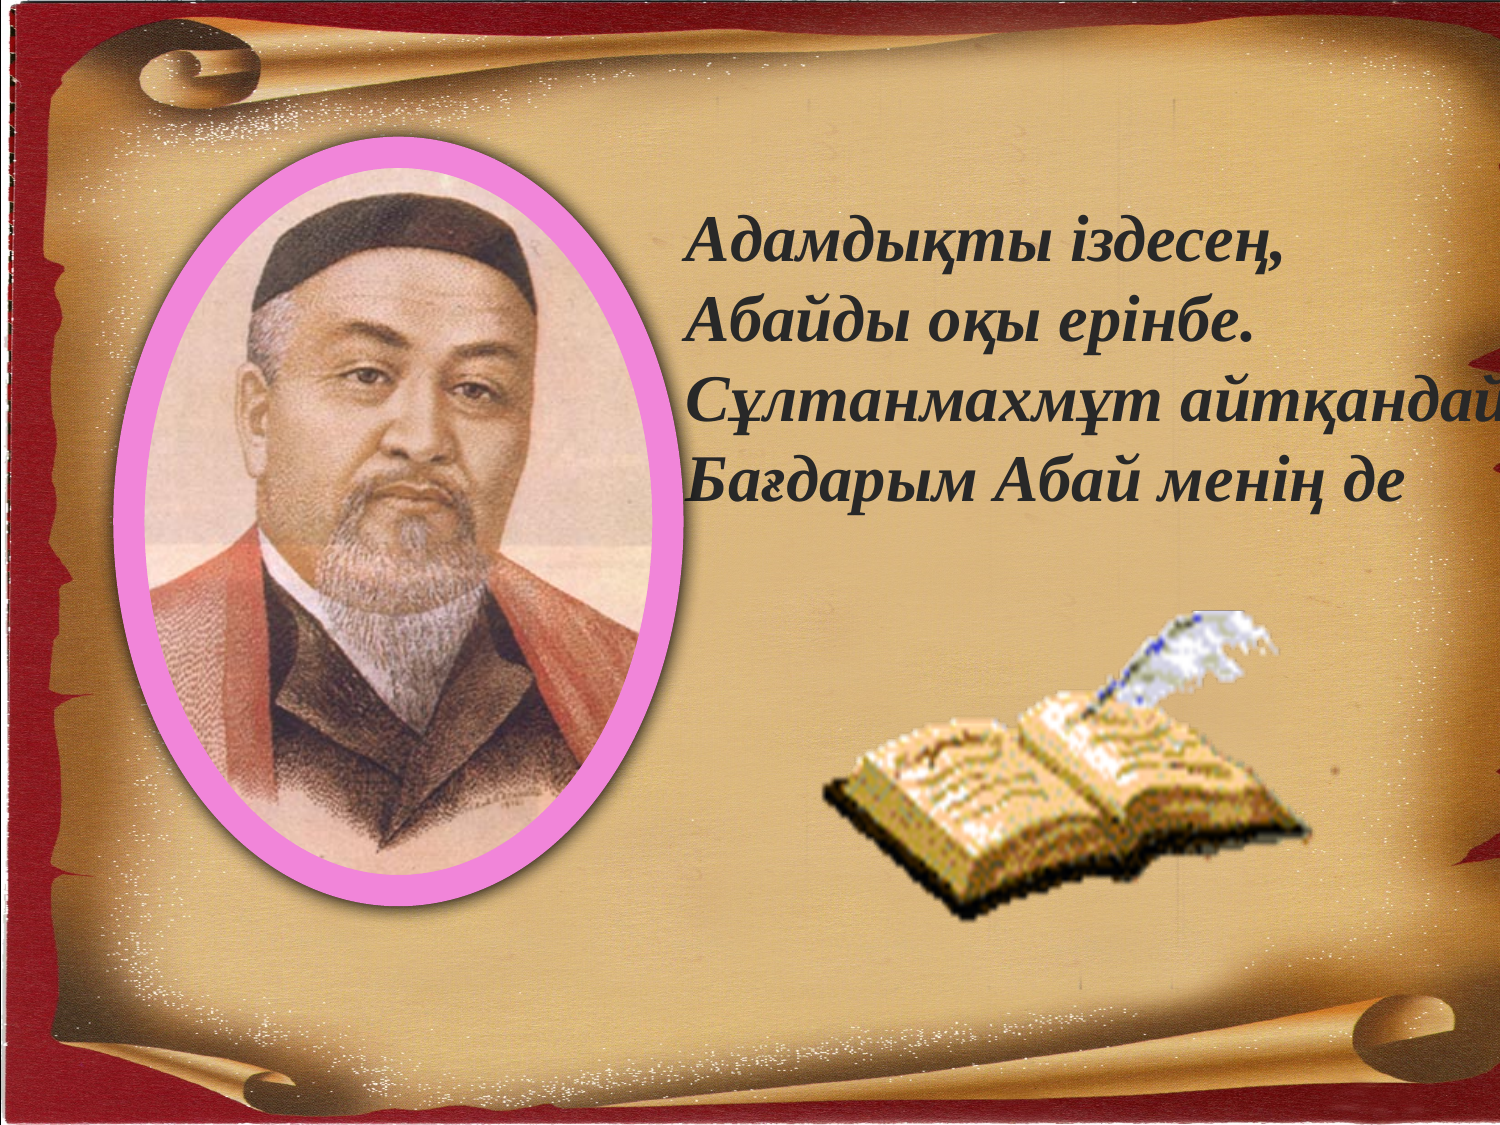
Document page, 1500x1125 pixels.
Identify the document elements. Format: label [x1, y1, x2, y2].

text_box [796, 609, 1430, 950]
picture [0, 0, 1500, 1125]
